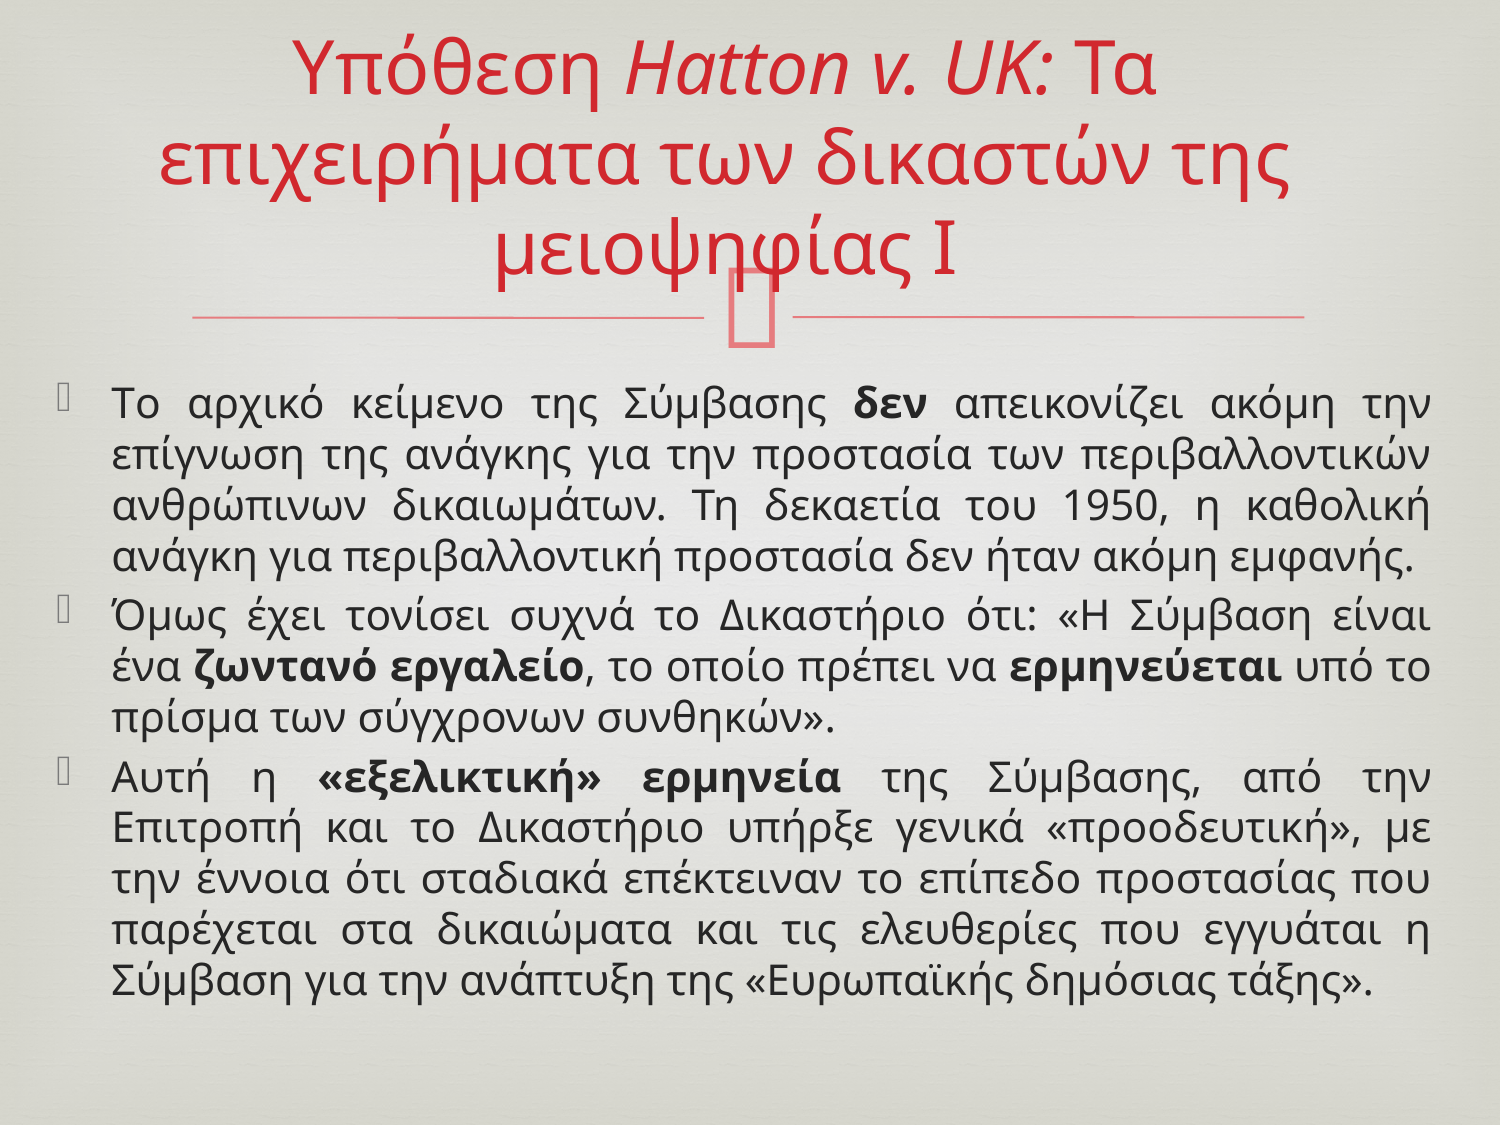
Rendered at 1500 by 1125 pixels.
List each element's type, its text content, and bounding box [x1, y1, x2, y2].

list Tο αρχικό κείμενο της Σύμβασης δεν απεικονίζει ακόμη την επίγνωση της ανάγκης για την προστασία των περιβαλλοντικών ανθρώπινων δικαιωμάτων. Τη δεκαετία του 1950, η καθολική ανάγκη για περιβαλλοντική προστασία δεν ήταν ακόμη εμφανής. Όμως έχει τονίσει συχνά το Δικαστήριο ότι: «Η Σύμβαση είναι ένα ζωντανό εργαλείο, το οποίο πρέπει να ερμηνεύεται υπό το πρίσμα των σύγχρονων συνθηκών». Αυτή η «εξελικτική» ερμηνεία της Σύμβασης, από την Επιτροπή και το Δικαστήριο υπήρξε γενικά «προοδευτική», με την έννοια ότι σταδιακά επέκτειναν το επίπεδο προστασίας που παρέχεται στα δικαιώματα και τις ελευθερίες που εγγυάται η Σύμβαση για την ανάπτυξη της «Ευρωπαϊκής δημόσιας τάξης». [41, 368, 1447, 1024]
title Υπόθεση Hatton v. UK: Τα επιχειρήματα των δικαστών της μειοψηφίας Ι [64, 42, 1386, 267]
